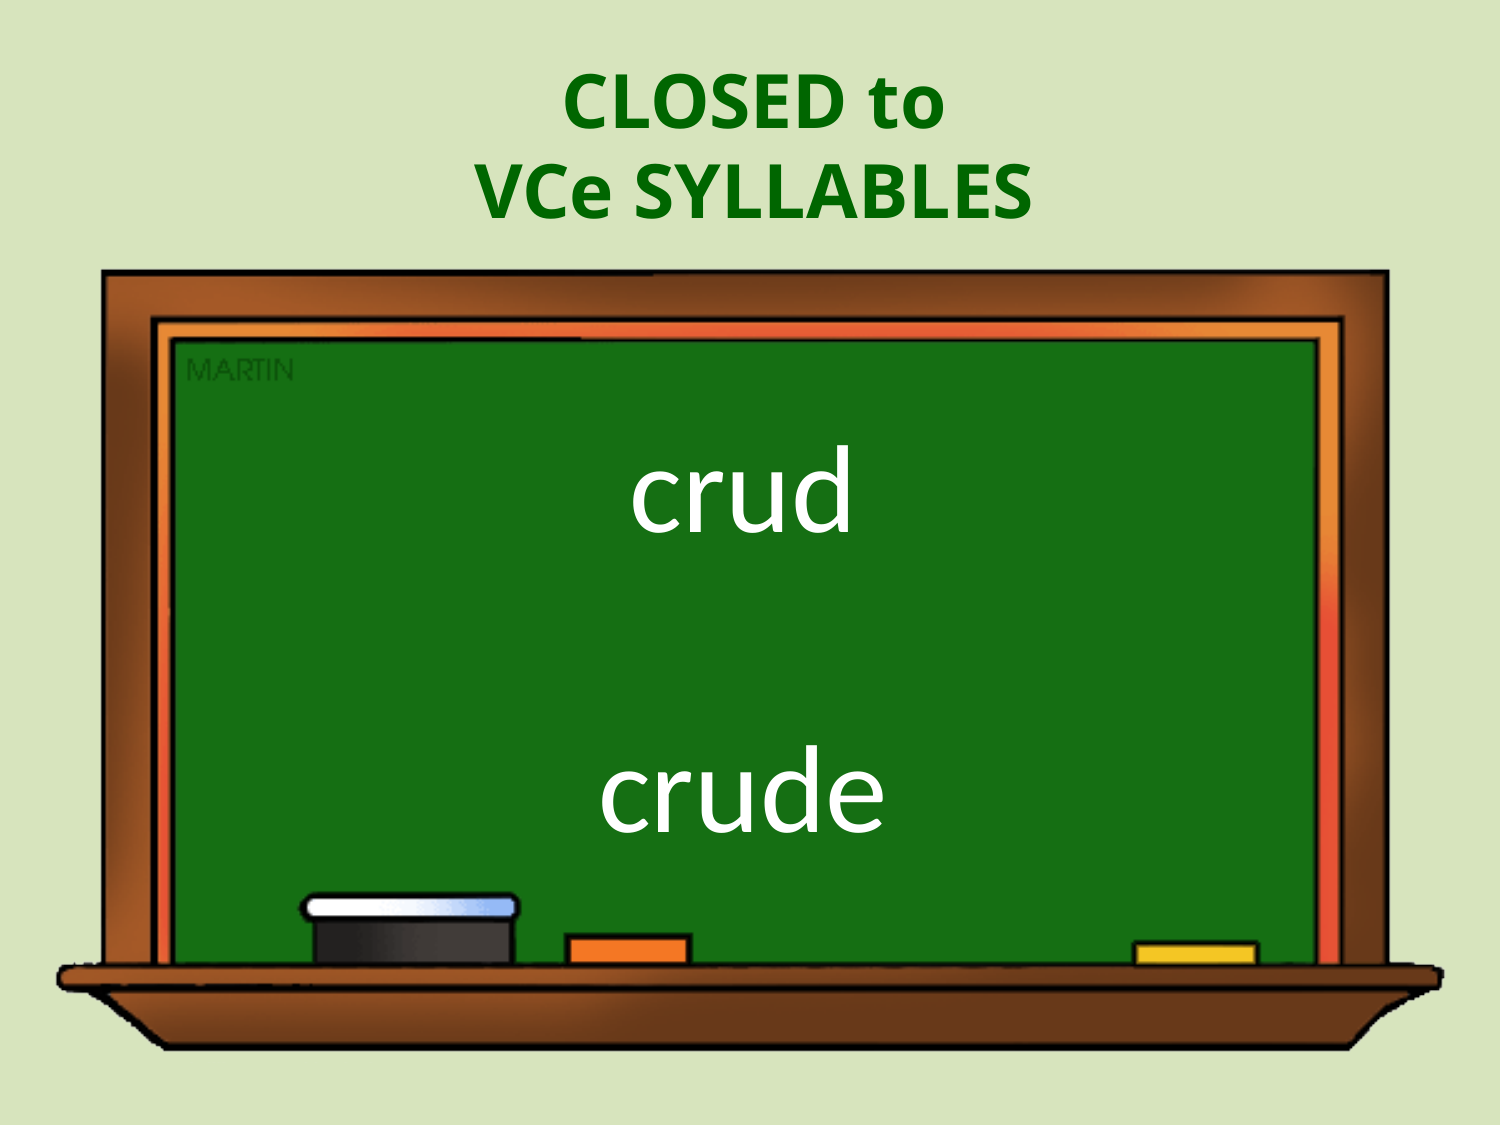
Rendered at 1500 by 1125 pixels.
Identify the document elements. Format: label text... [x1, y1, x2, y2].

text_box CLOSED to VCe SYLLABLES [185, 46, 1324, 241]
picture [46, 243, 1463, 1063]
